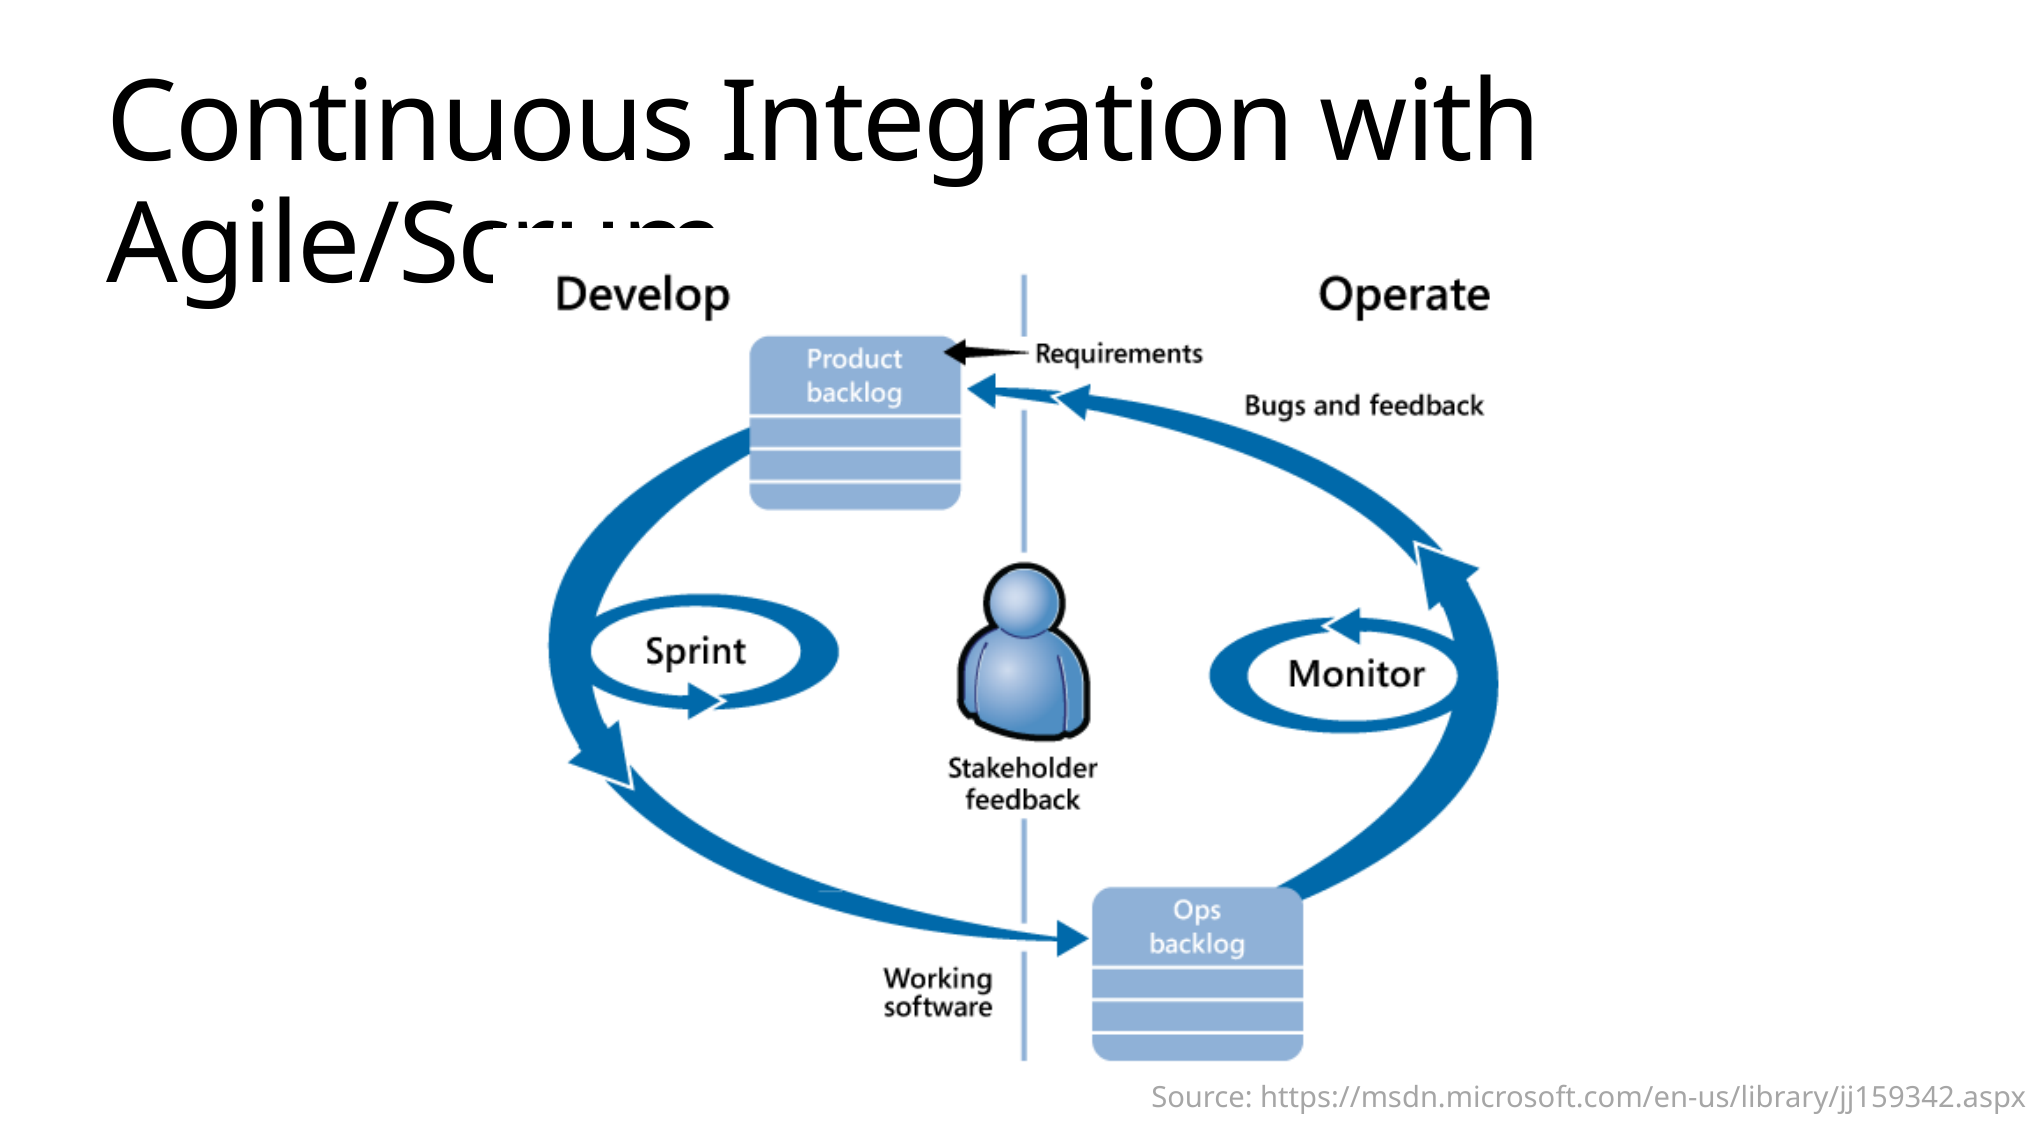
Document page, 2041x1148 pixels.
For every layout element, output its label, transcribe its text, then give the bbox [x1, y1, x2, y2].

text_box Source: https://msdn.microsoft.com/en-us/library/jj159342.aspx [1121, 1067, 2041, 1130]
picture [492, 228, 1548, 1108]
title Continuous Integration with Agile/Scrum [82, 48, 1958, 199]
